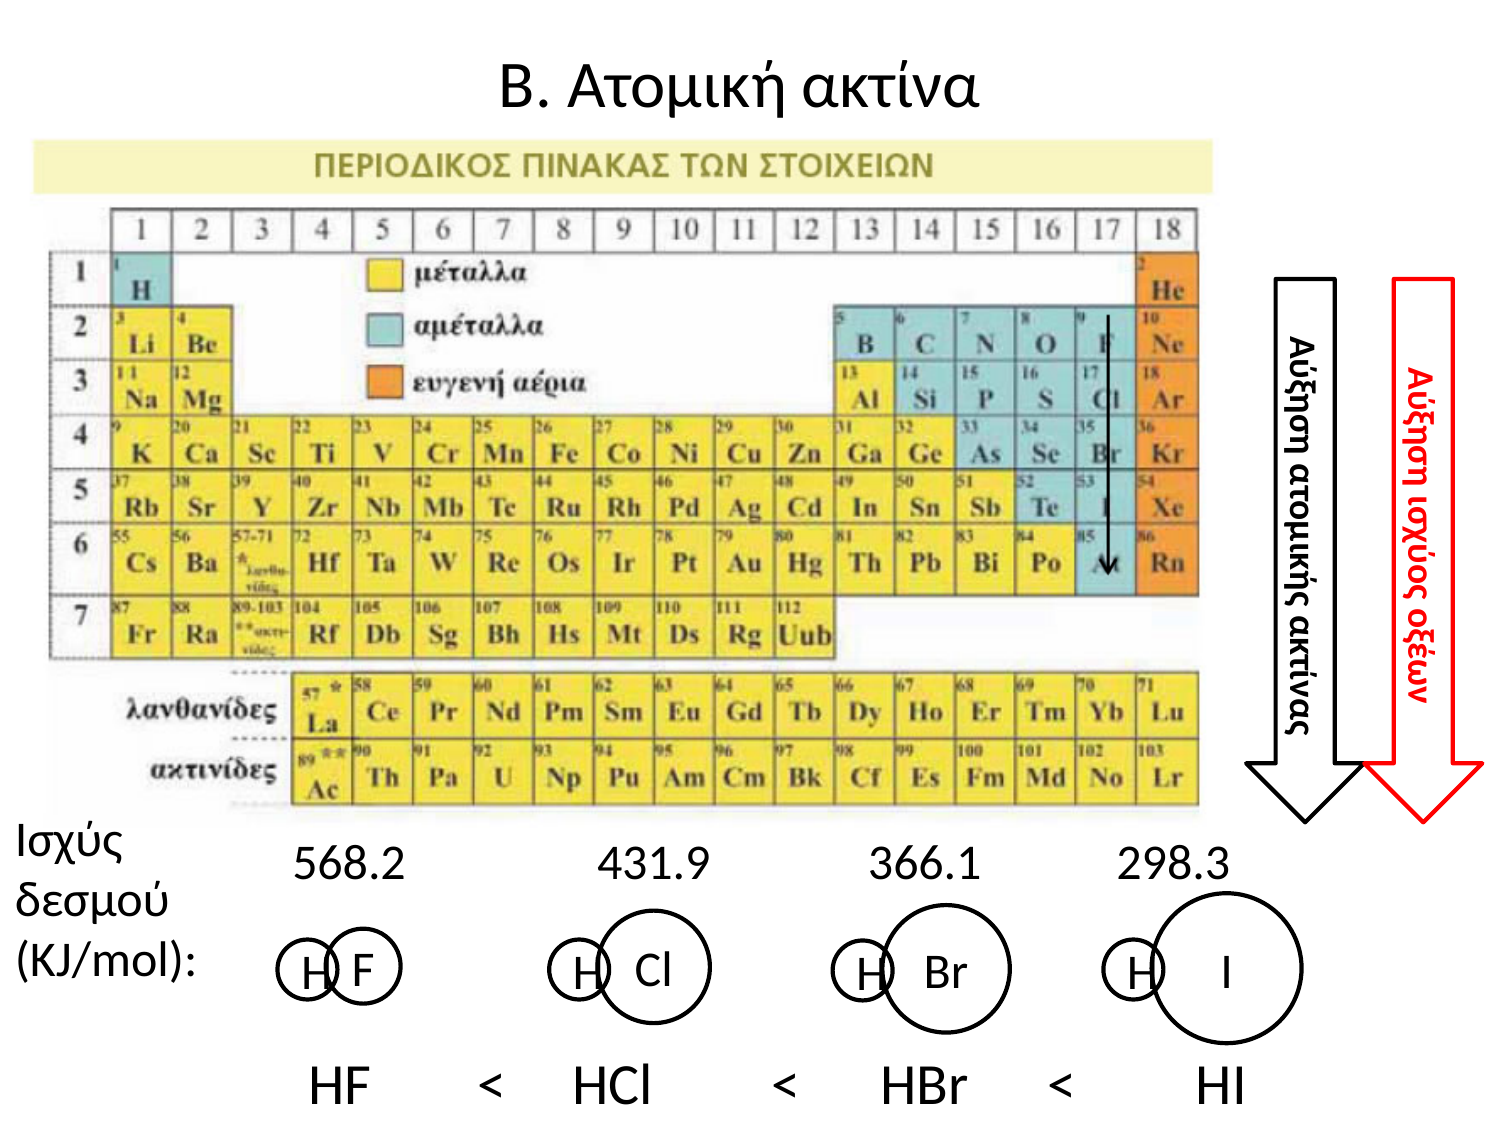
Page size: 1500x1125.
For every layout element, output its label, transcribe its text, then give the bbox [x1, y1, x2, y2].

text_box 568.2 431.9 366.1 298.3 [277, 822, 1306, 897]
text_box Αύξηση ισχύος οξέων [1362, 276, 1485, 825]
text_box HF < HCl < HBr < HI [253, 1039, 1294, 1124]
text_box Ισχύς δεσμού (KJ/mol): [0, 798, 266, 994]
text_box Η [275, 937, 340, 1002]
text_box Αύξηση ατομικής ακτίνας [1244, 276, 1364, 825]
text_box Br [884, 902, 1012, 1035]
text_box F [329, 926, 403, 1006]
text_box Ι [1153, 897, 1304, 1039]
text_box Η [1101, 937, 1166, 1002]
picture [17, 125, 1247, 833]
text_box Η [830, 938, 895, 1003]
text_box Η [547, 937, 612, 1002]
text_box Cl [600, 908, 712, 1026]
title B. Ατομική ακτίνα [64, 0, 1415, 161]
